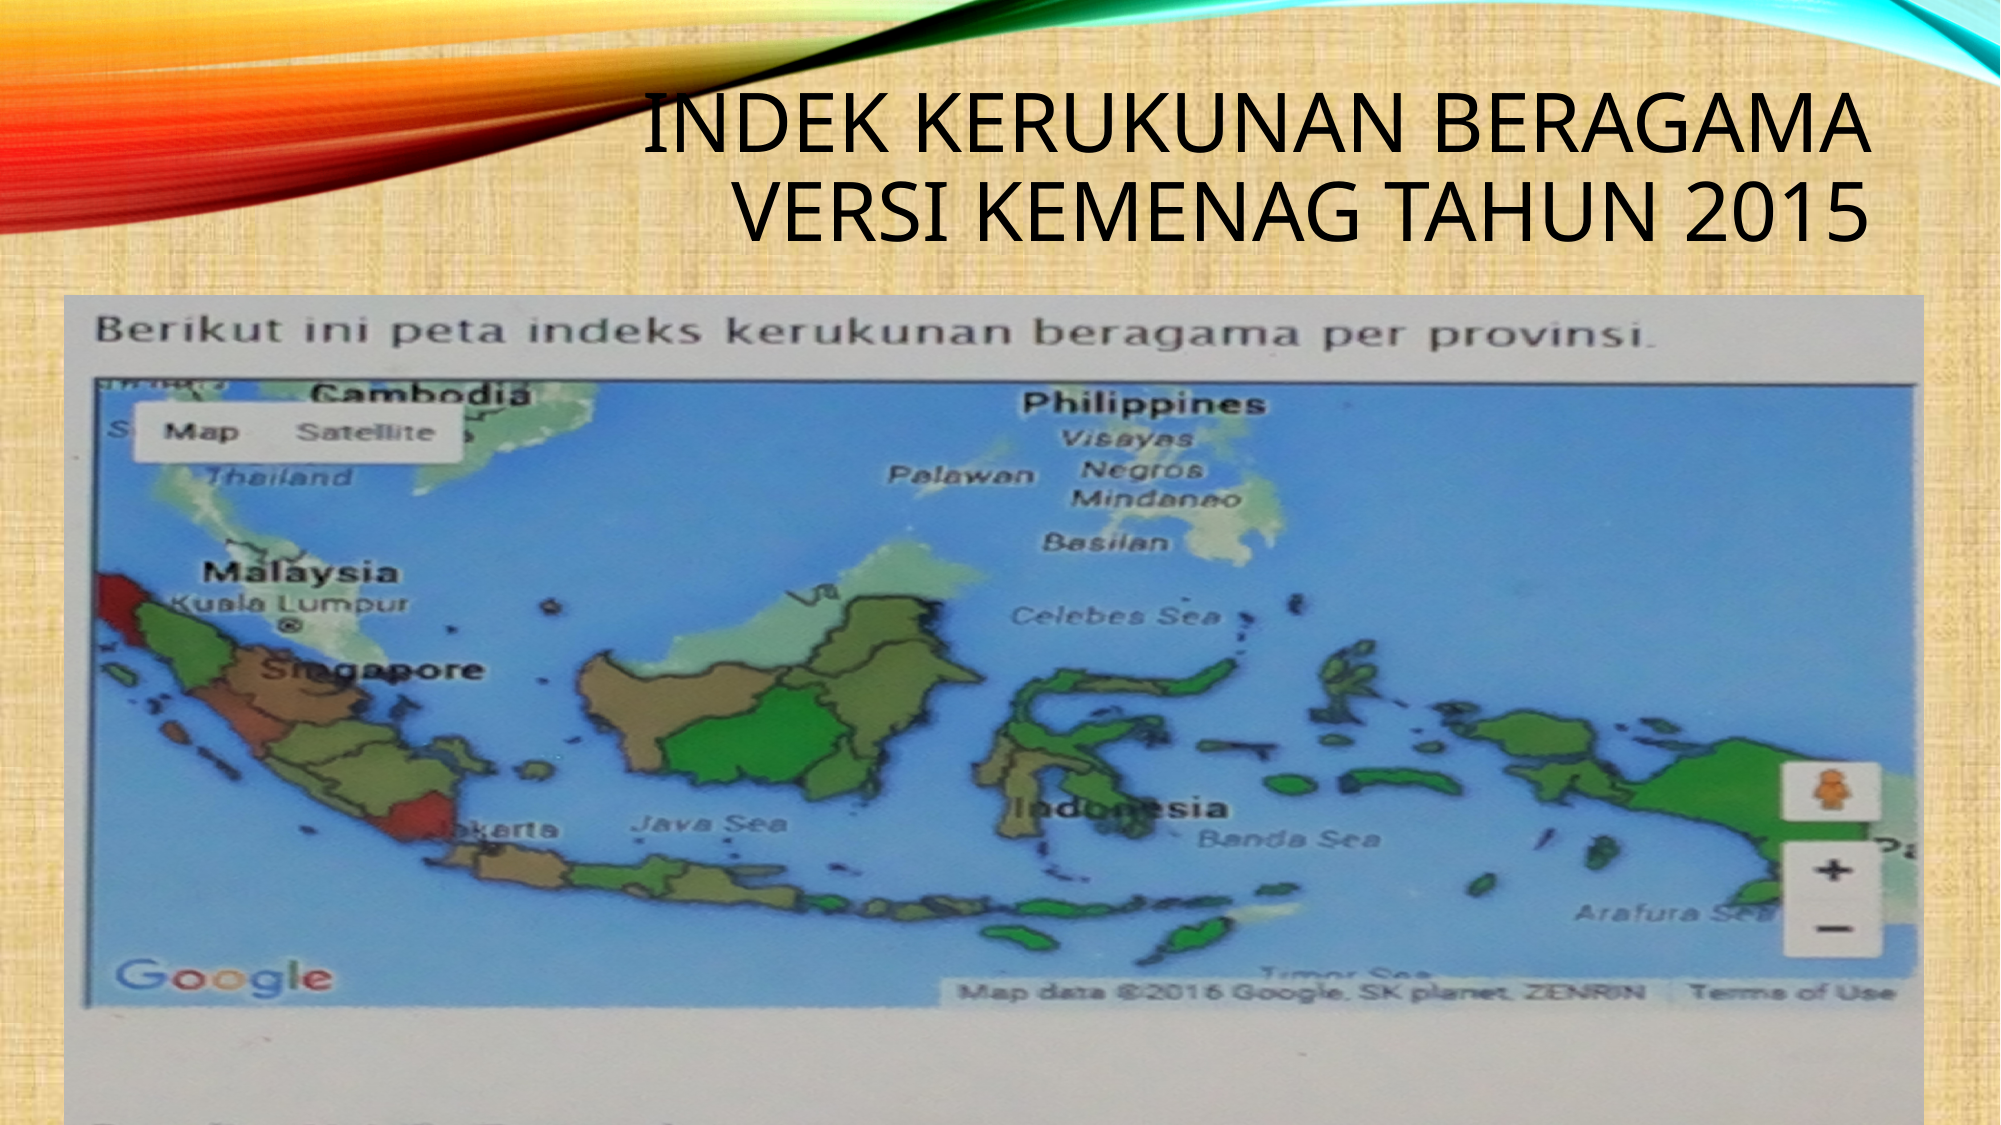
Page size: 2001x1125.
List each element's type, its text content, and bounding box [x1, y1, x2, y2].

title INDEK KERUKUNAN BERAGAMA VERSI KEMENAG TAHUN 2015 [476, 73, 1888, 267]
picture [0, 0, 2001, 1125]
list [63, 294, 1924, 1125]
